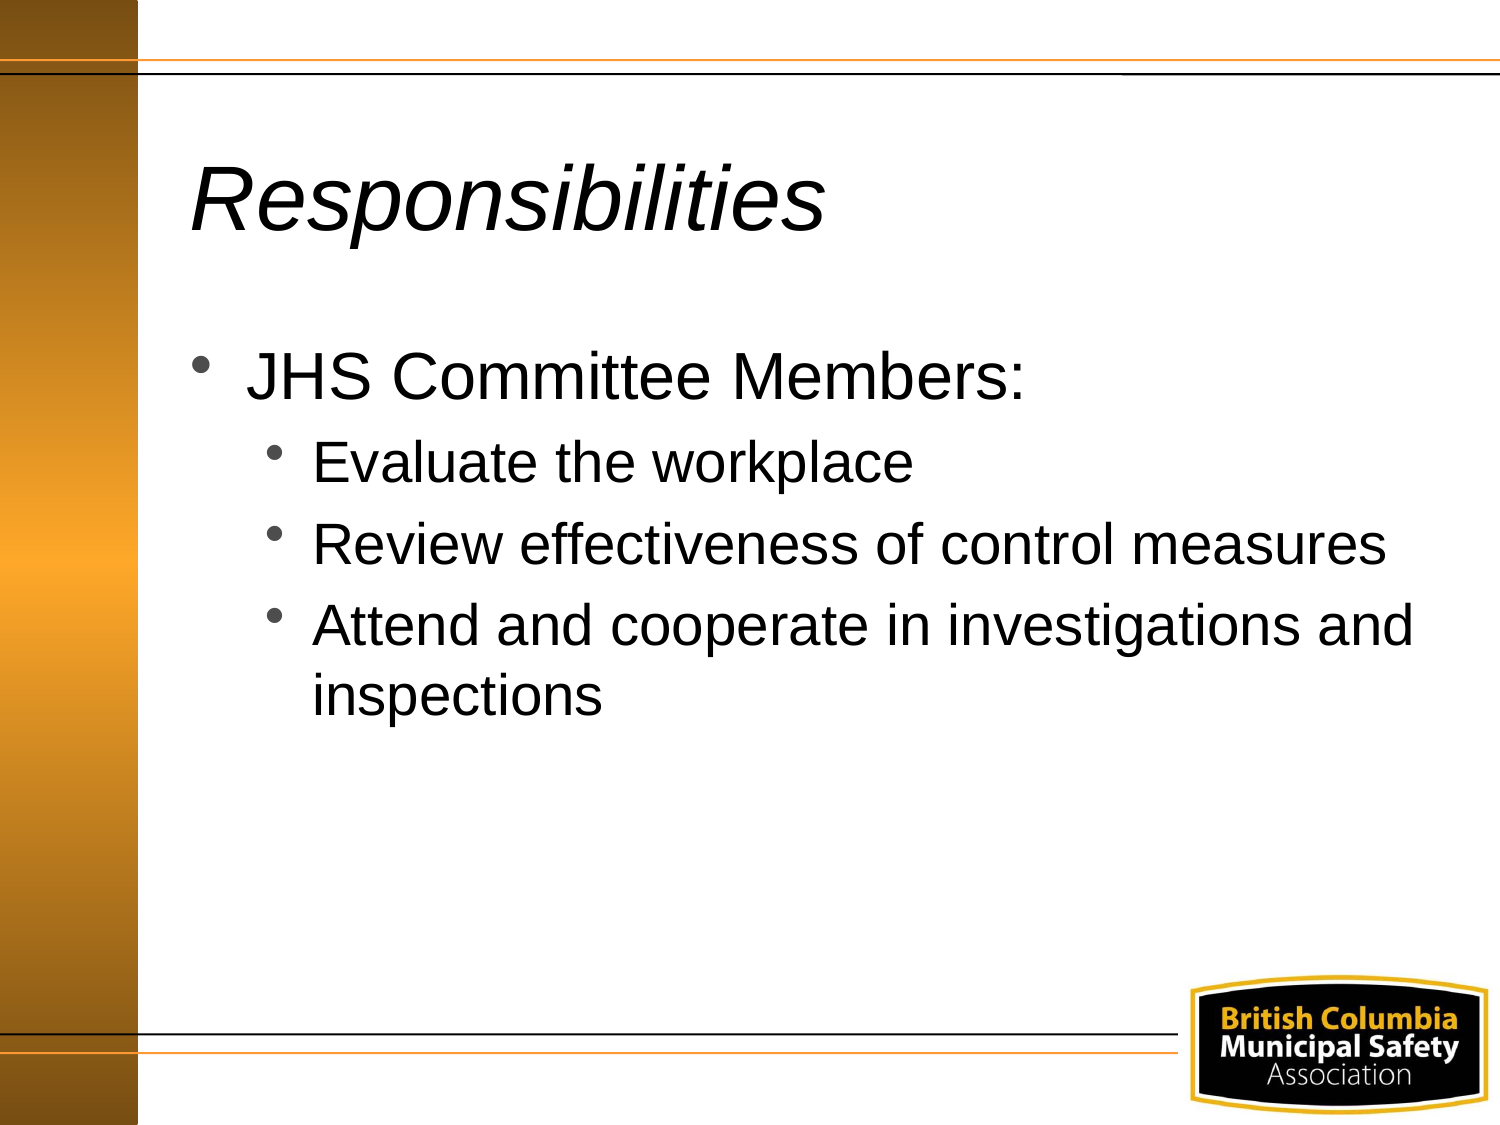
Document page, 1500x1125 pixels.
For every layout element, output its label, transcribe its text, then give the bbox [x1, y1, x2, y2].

list JHS Committee Members: Evaluate the workplace Review effectiveness of control measures Attend and cooperate in investigations and inspections [174, 324, 1451, 1001]
title Responsibilities [174, 99, 1451, 288]
picture [1178, 964, 1500, 1125]
